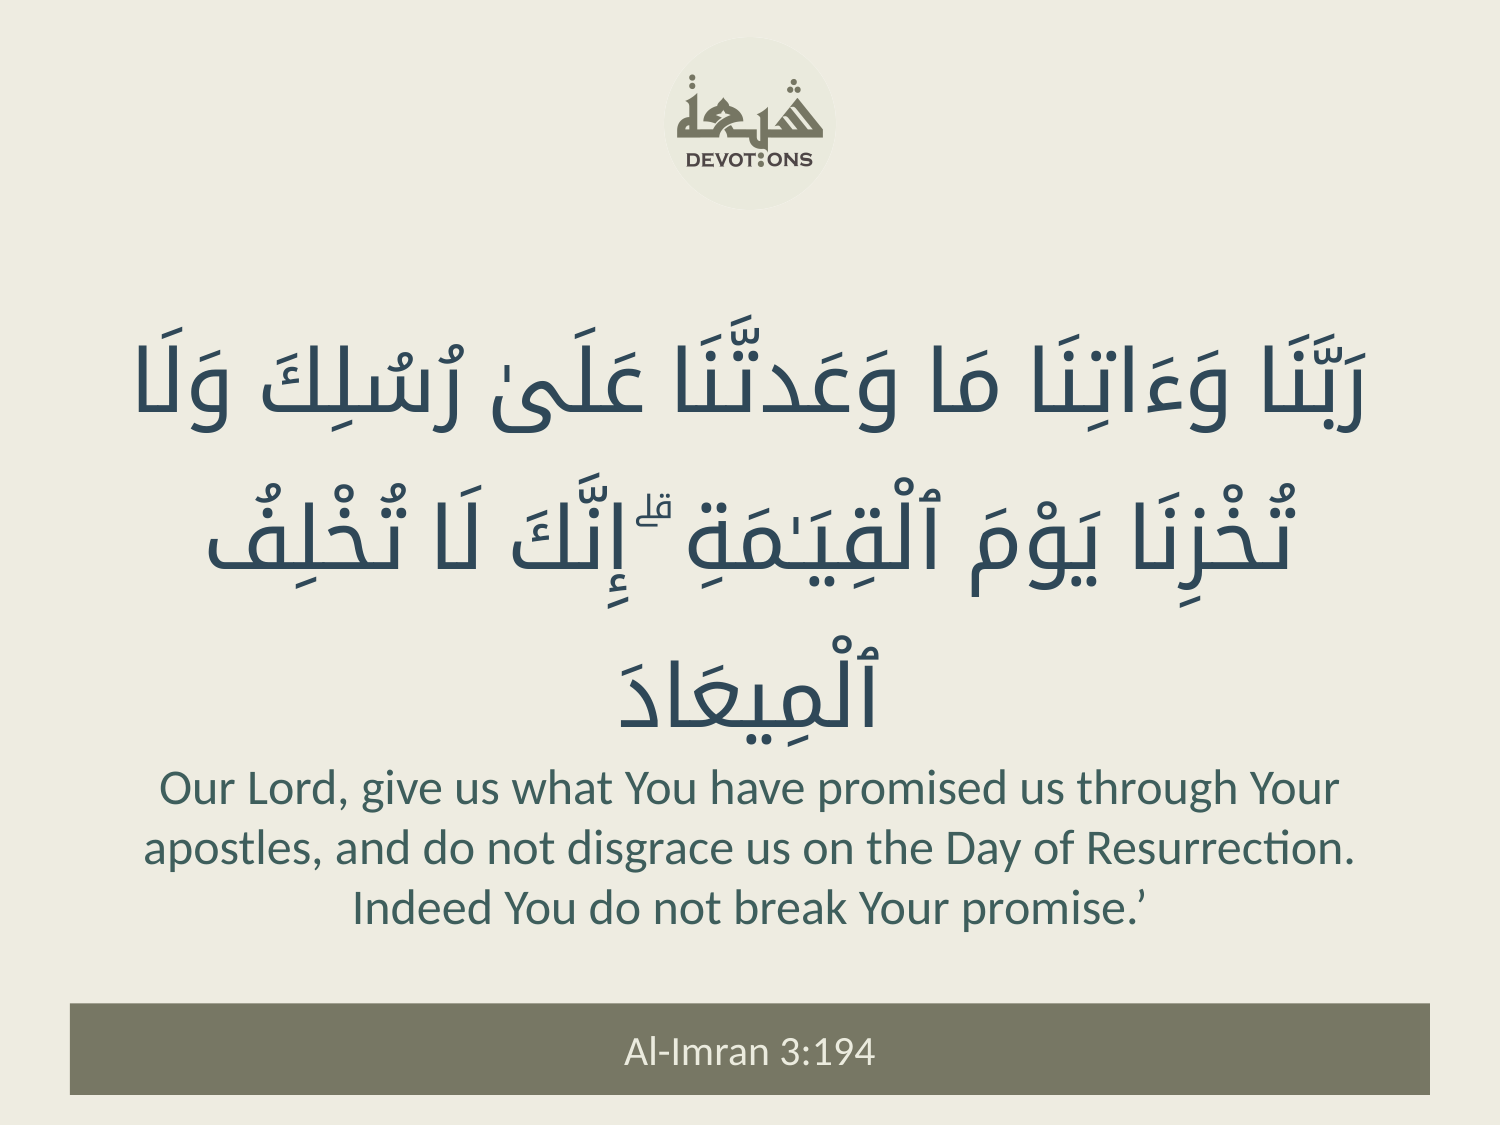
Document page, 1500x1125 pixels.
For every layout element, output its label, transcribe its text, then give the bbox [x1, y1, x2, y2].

list رَبَّنَا وَءَاتِنَا مَا وَعَدتَّنَا عَلَىٰ رُسُلِكَ وَلَا تُخْزِنَا يَوْمَ ٱلْقِيَـٰمَةِ ۗ إِنَّكَ لَا تُخْلِفُ ٱلْمِيعَادَ Our Lord, give us what You have promised us through Your apostles, and do not disgrace us on the Day of Resurrection. Indeed You do not break Your promise.’ [69, 203, 1430, 1003]
list Al-Imran 3:194 [69, 1003, 1430, 1095]
picture [656, 29, 844, 203]
